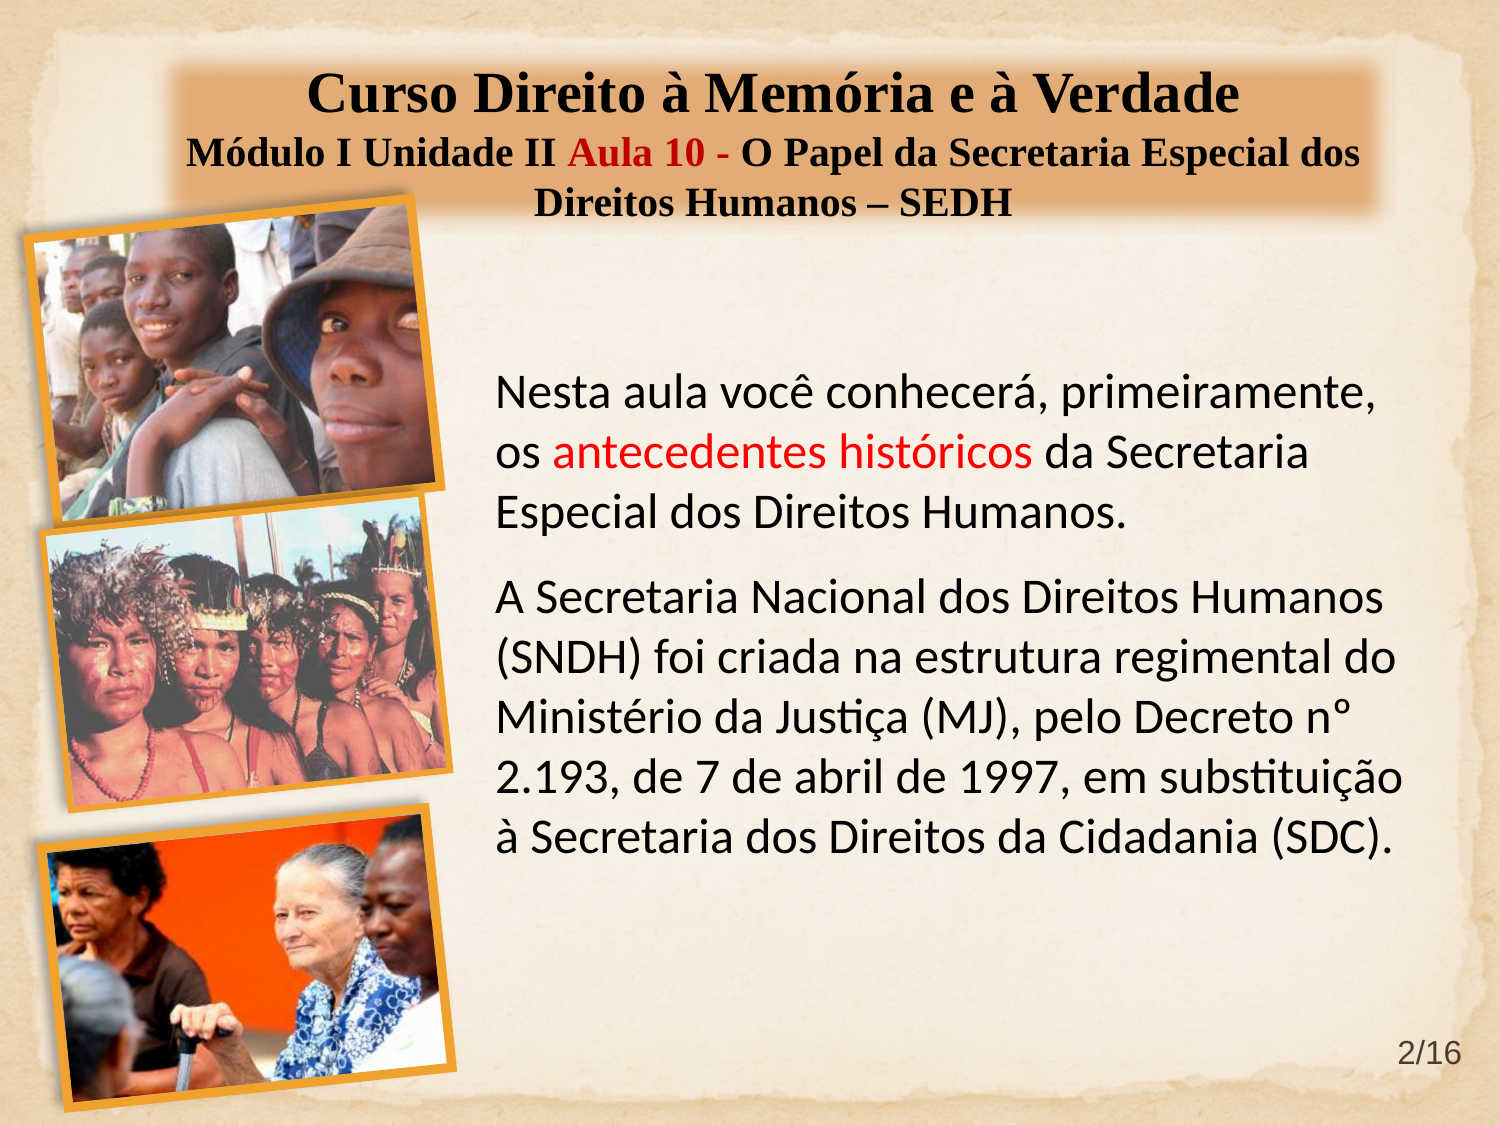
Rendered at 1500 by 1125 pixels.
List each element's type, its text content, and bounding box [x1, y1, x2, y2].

text_box Nesta aula você conhecerá, primeiramente, os antecedentes históricos da Secretaria Especial dos Direitos Humanos. A Secretaria Nacional dos Direitos Humanos (SNDH) foi criada na estrutura regimental do Ministério da Justiça (MJ), pelo Decreto nº 2.193, de 7 de abril de 1997, em substituição à Secretaria dos Direitos da Cidadania (SDC). [480, 351, 1430, 872]
picture [47, 814, 446, 1102]
picture [34, 204, 446, 806]
text_box Curso Direito à Memória e à Verdade Módulo I Unidade II Aula 10 - O Papel da Secretaria Especial dos Direitos Humanos – SEDH [185, 79, 1364, 201]
text_box O PNDH II deixou de limitar as ações a propostas de curto, médio e longo prazo, e passou a ser implementado por meio de planos de ações anuais, os quais definiram as medidas a serem adotadas e os recursos orçamentários necessários para sua implementação. [180, 74, 1368, 205]
slide_number 2/16 [1379, 1014, 1480, 1089]
